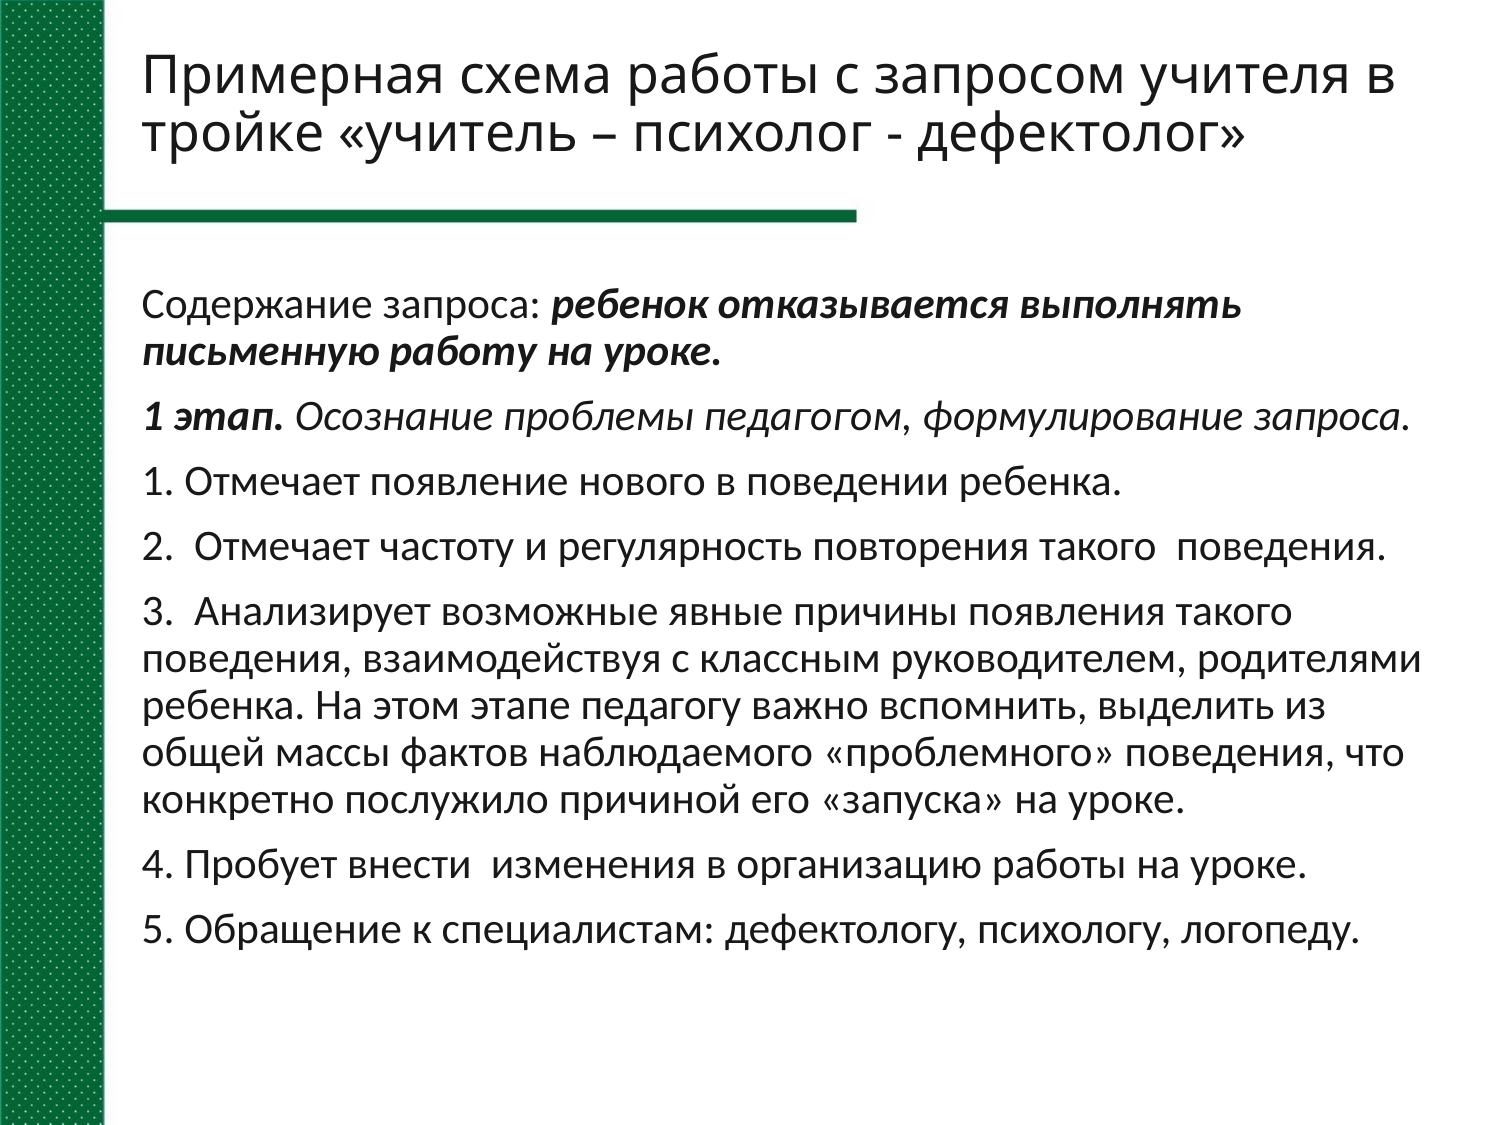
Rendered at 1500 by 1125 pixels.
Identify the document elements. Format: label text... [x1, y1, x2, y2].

list Содержание запроса: ребенок отказывается выполнять письменную работу на уроке. 1 этап. Осознание проблемы педагогом, формулирование запроса. 1. Отмечает появление нового в поведении ребенка. 2. Отмечает частоту и регулярность повторения такого поведения. 3. Анализирует возможные явные причины появления такого поведения, взаимодействуя с классным руководителем, родителями ребенка. На этом этапе педагогу важно вспомнить, выделить из общей массы фактов наблюдаемого «проблемного» поведения, что конкретно послужило причиной его «запуска» на уроке. 4. Пробует внести изменения в организацию работы на уроке. 5. Обращение к специалистам: дефектологу, психологу, логопеду. [126, 273, 1456, 1073]
title Примерная схема работы с запросом учителя в тройке «учитель – психолог - дефектолог» [126, 16, 1422, 194]
picture [0, 0, 1500, 1125]
